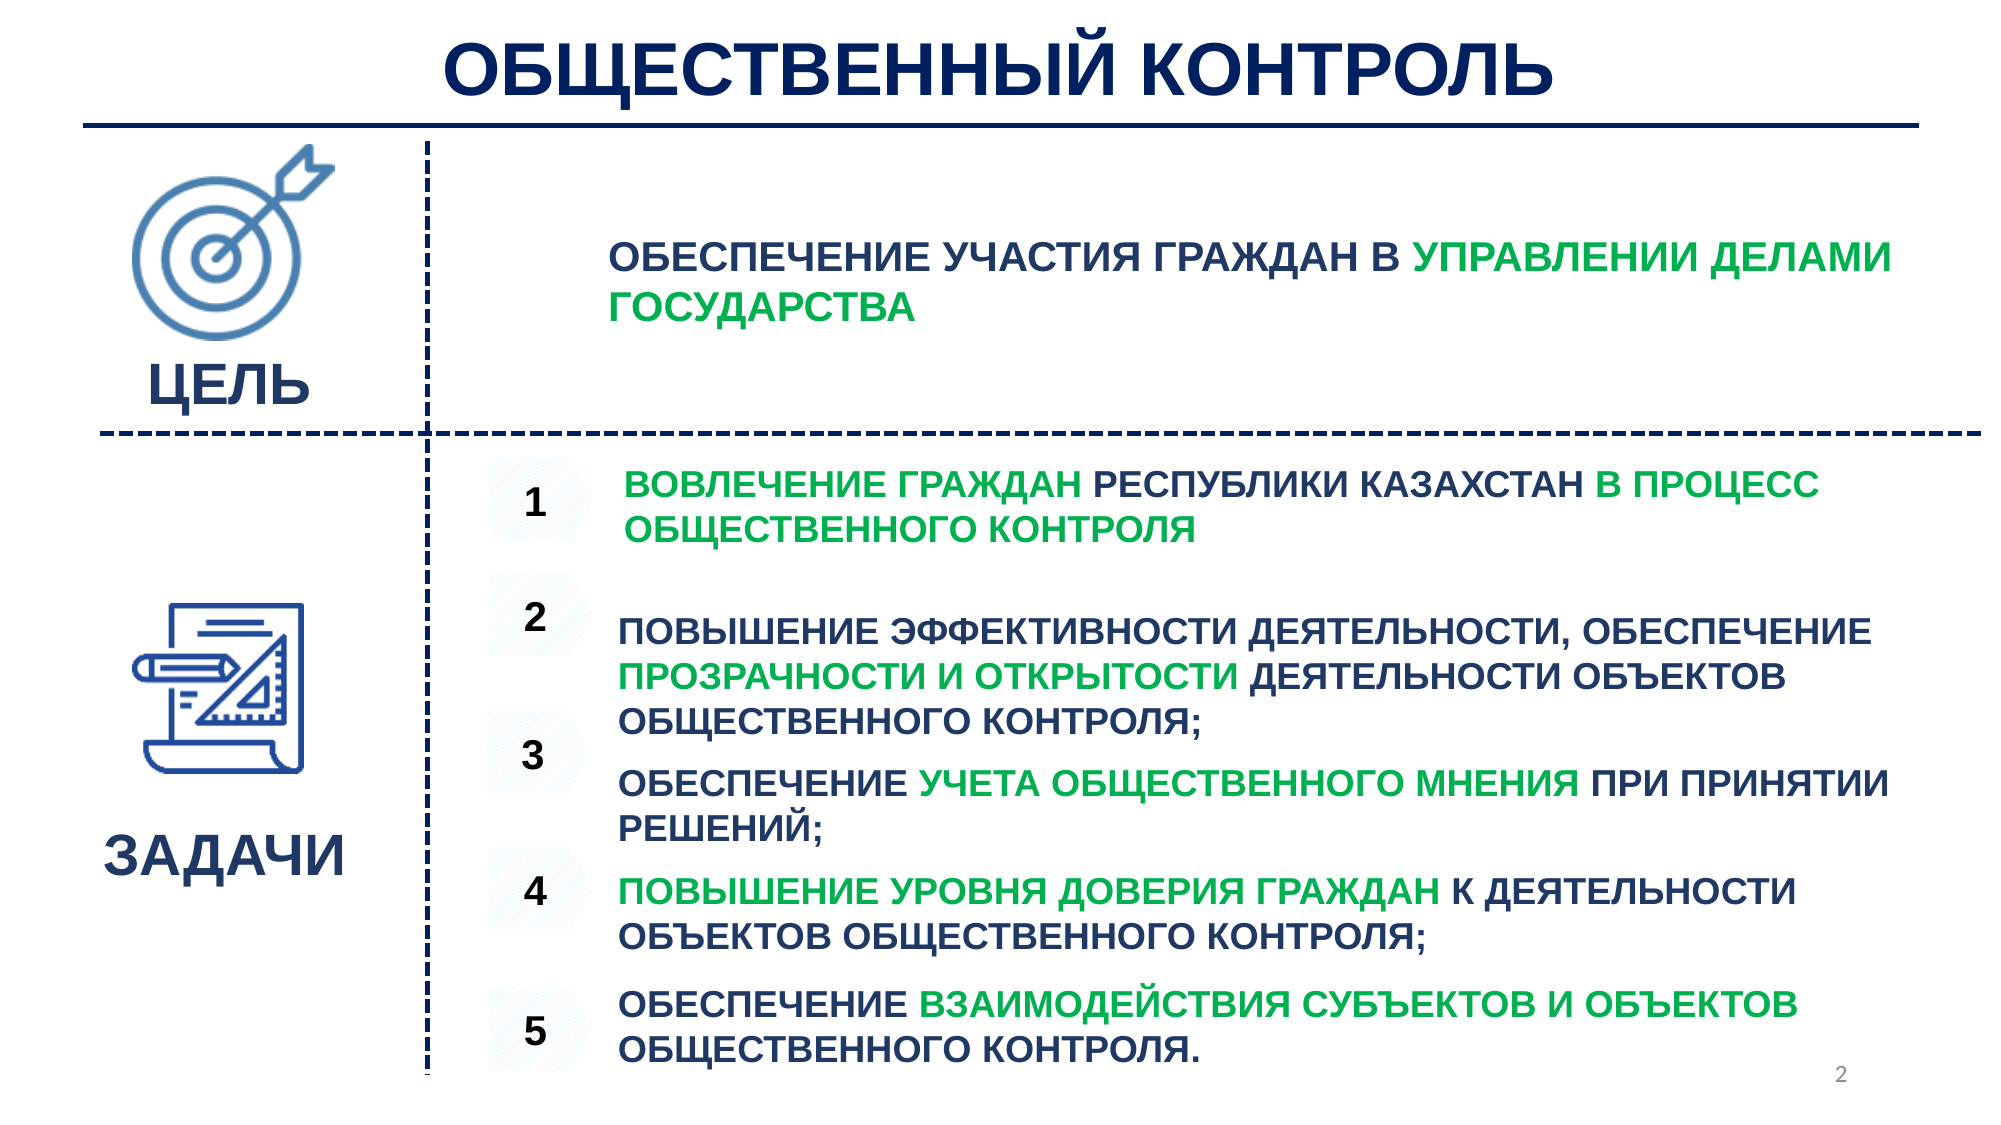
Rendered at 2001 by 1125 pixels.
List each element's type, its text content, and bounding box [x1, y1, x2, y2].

picture [132, 144, 335, 341]
text_box 4 [488, 846, 594, 931]
text_box ЗАДАЧИ [88, 810, 380, 895]
text_box 1 [488, 457, 594, 542]
text_box ОБЕСПЕЧЕНИЕ ВЗАИМОДЕЙСТВИЯ СУБЪЕКТОВ И ОБЪЕКТОВ ОБЩЕСТВЕННОГО КОНТРОЛЯ. [603, 972, 1966, 1078]
picture [132, 603, 304, 775]
text_box ПОВЫШЕНИЕ УРОВНЯ ДОВЕРИЯ ГРАЖДАН К ДЕЯТЕЛЬНОСТИ ОБЪЕКТОВ ОБЩЕСТВЕННОГО КОНТРОЛЯ; [603, 859, 1966, 965]
text_box ОБЕСПЕЧЕНИЕ УЧЕТА ОБЩЕСТВЕННОГО МНЕНИЯ ПРИ ПРИНЯТИИ РЕШЕНИЙ; [603, 751, 1966, 857]
text_box 2 [488, 572, 594, 657]
text_box ОБЩЕСТВЕННЫЙ КОНТРОЛЬ [0, 12, 1999, 118]
slide_number 2 [1412, 1042, 1863, 1103]
text_box ВОВЛЕЧЕНИЕ ГРАЖДАН РЕСПУБЛИКИ КАЗАХСТАН В ПРОЦЕСС ОБЩЕСТВЕННОГО КОНТРОЛЯ [609, 452, 1972, 558]
text_box 5 [488, 987, 594, 1071]
text_box ОБЕСПЕЧЕНИЕ УЧАСТИЯ ГРАЖДАН В УПРАВЛЕНИИ ДЕЛАМИ ГОСУДАРСТВА [593, 222, 1956, 338]
text_box 3 [486, 710, 591, 795]
text_box ПОВЫШЕНИЕ ЭФФЕКТИВНОСТИ ДЕЯТЕЛЬНОСТИ, ОБЕСПЕЧЕНИЕ ПРОЗРАЧНОСТИ И ОТКРЫТОСТИ ДЕЯТЕЛЬНОСТИ ОБЪЕКТОВ ОБЩЕСТВЕННОГО КОНТРОЛЯ; [603, 600, 1966, 750]
text_box ЦЕЛЬ [132, 341, 335, 424]
